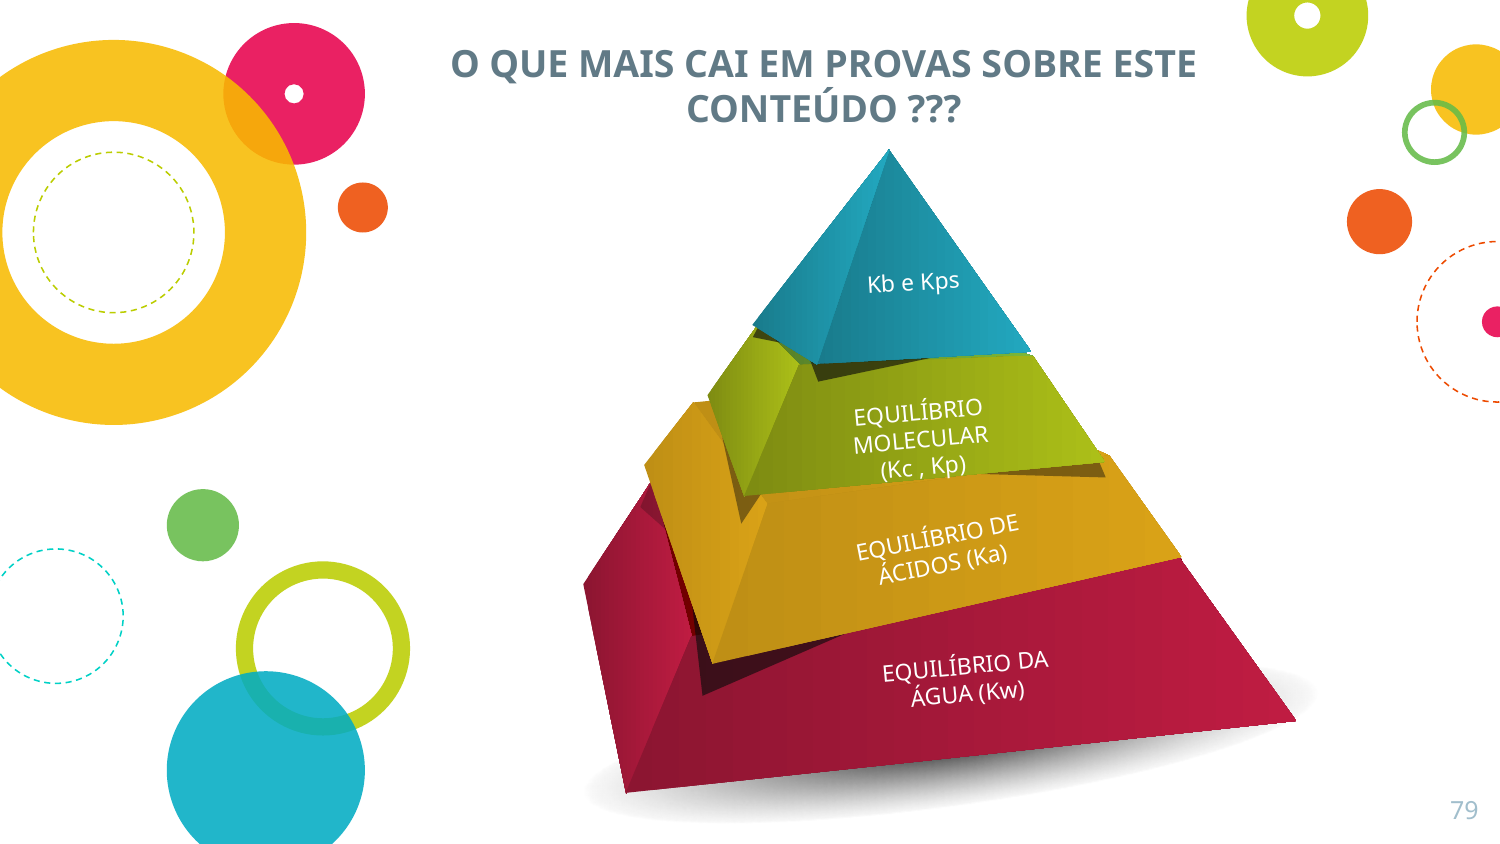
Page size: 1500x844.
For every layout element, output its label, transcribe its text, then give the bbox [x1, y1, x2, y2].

slide_number 79 [1416, 779, 1494, 844]
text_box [580, 148, 1320, 844]
title O QUE MAIS CAI EM PROVAS SOBRE ESTE CONTEÚDO ??? [371, 40, 1276, 146]
